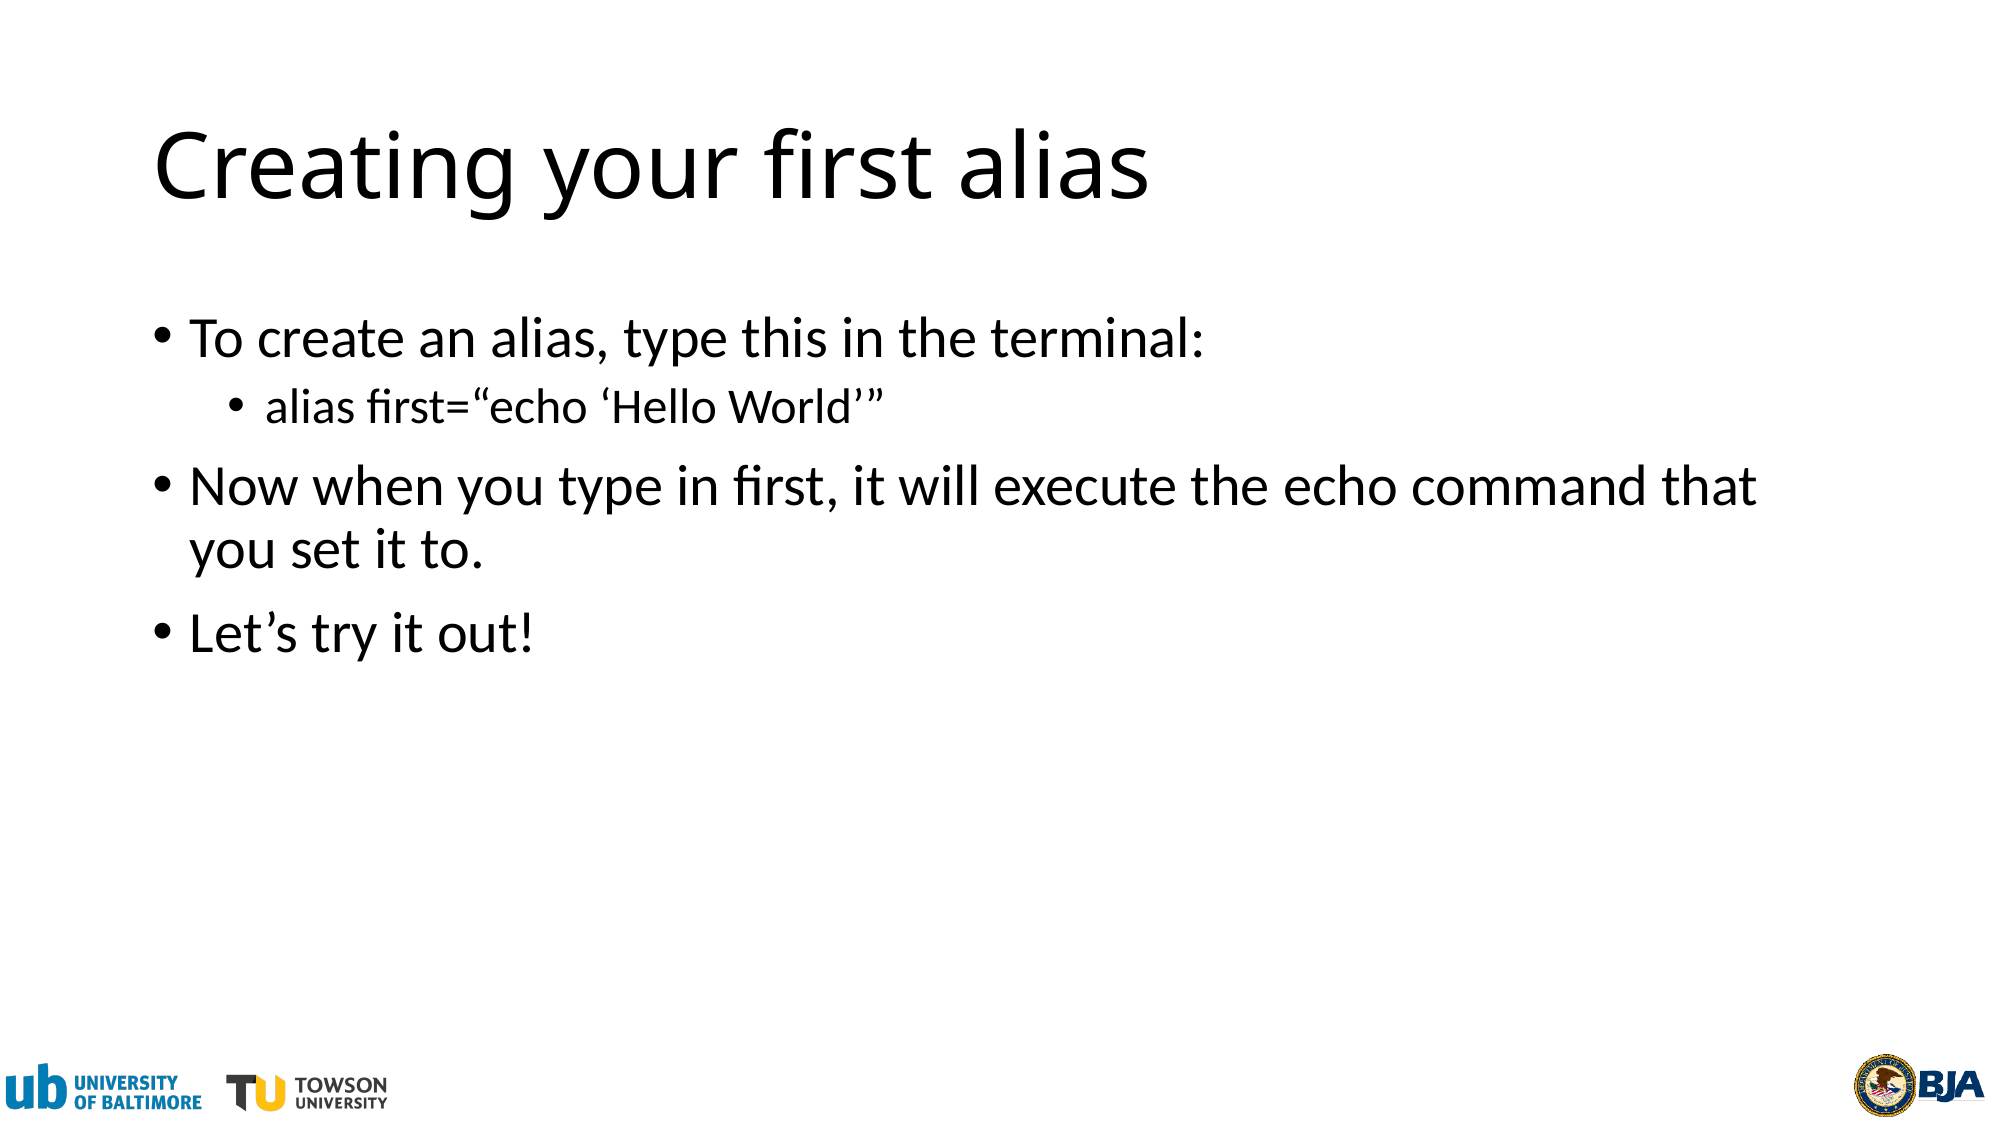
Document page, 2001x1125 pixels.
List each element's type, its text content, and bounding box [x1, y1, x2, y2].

picture [0, 1031, 407, 1125]
title Creating your first alias [137, 59, 1863, 278]
list To create an alias, type this in the terminal: alias first=“echo ‘Hello World’” Now when you type in first, it will execute the echo command that you set it to. Let’s try it out! [137, 299, 1863, 1014]
picture [1854, 1054, 1986, 1117]
